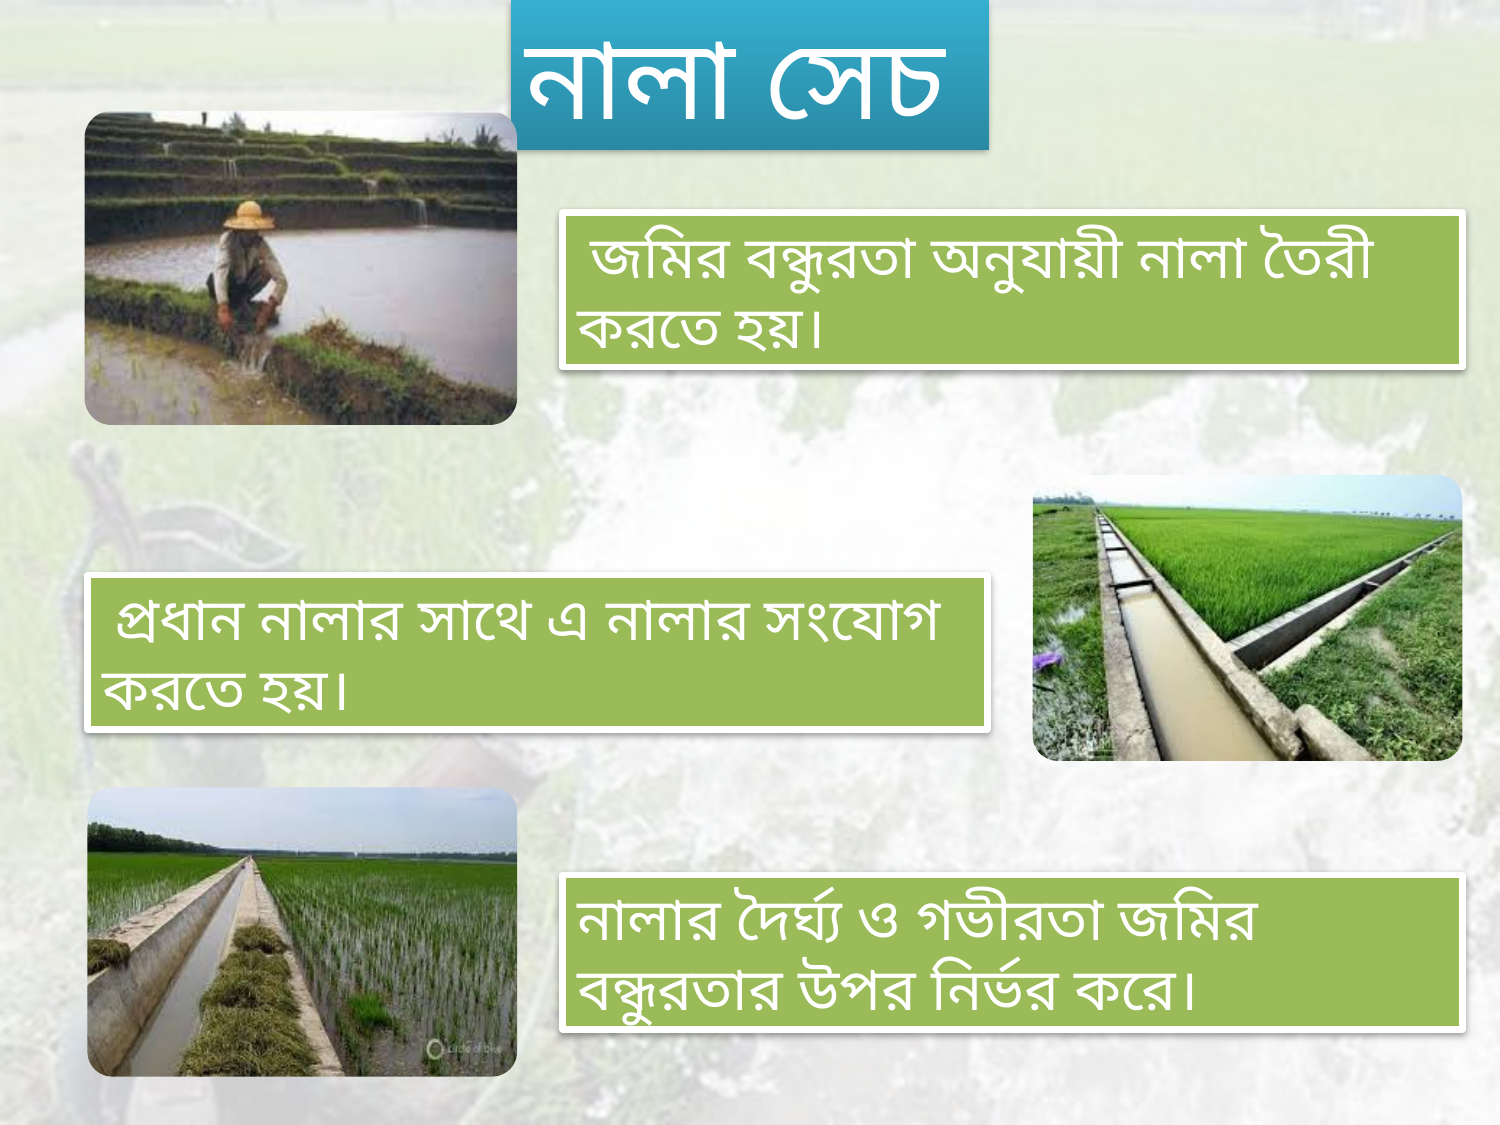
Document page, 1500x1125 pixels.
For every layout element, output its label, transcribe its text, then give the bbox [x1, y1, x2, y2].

text_box নালার দৈর্ঘ্য ও গভীরতা জমির বন্ধুরতার উপর নির্ভর করে। [559, 872, 1466, 1033]
picture [1032, 474, 1463, 762]
text_box জমির বন্ধুরতা অনুযায়ী নালা তৈরী করতে হয়। [559, 209, 1466, 370]
picture [87, 787, 518, 1077]
picture [84, 110, 518, 426]
text_box নালা সেচ [511, 0, 989, 150]
text_box প্রধান নালার সাথে এ নালার সংযোগ করতে হয়। [84, 572, 991, 733]
